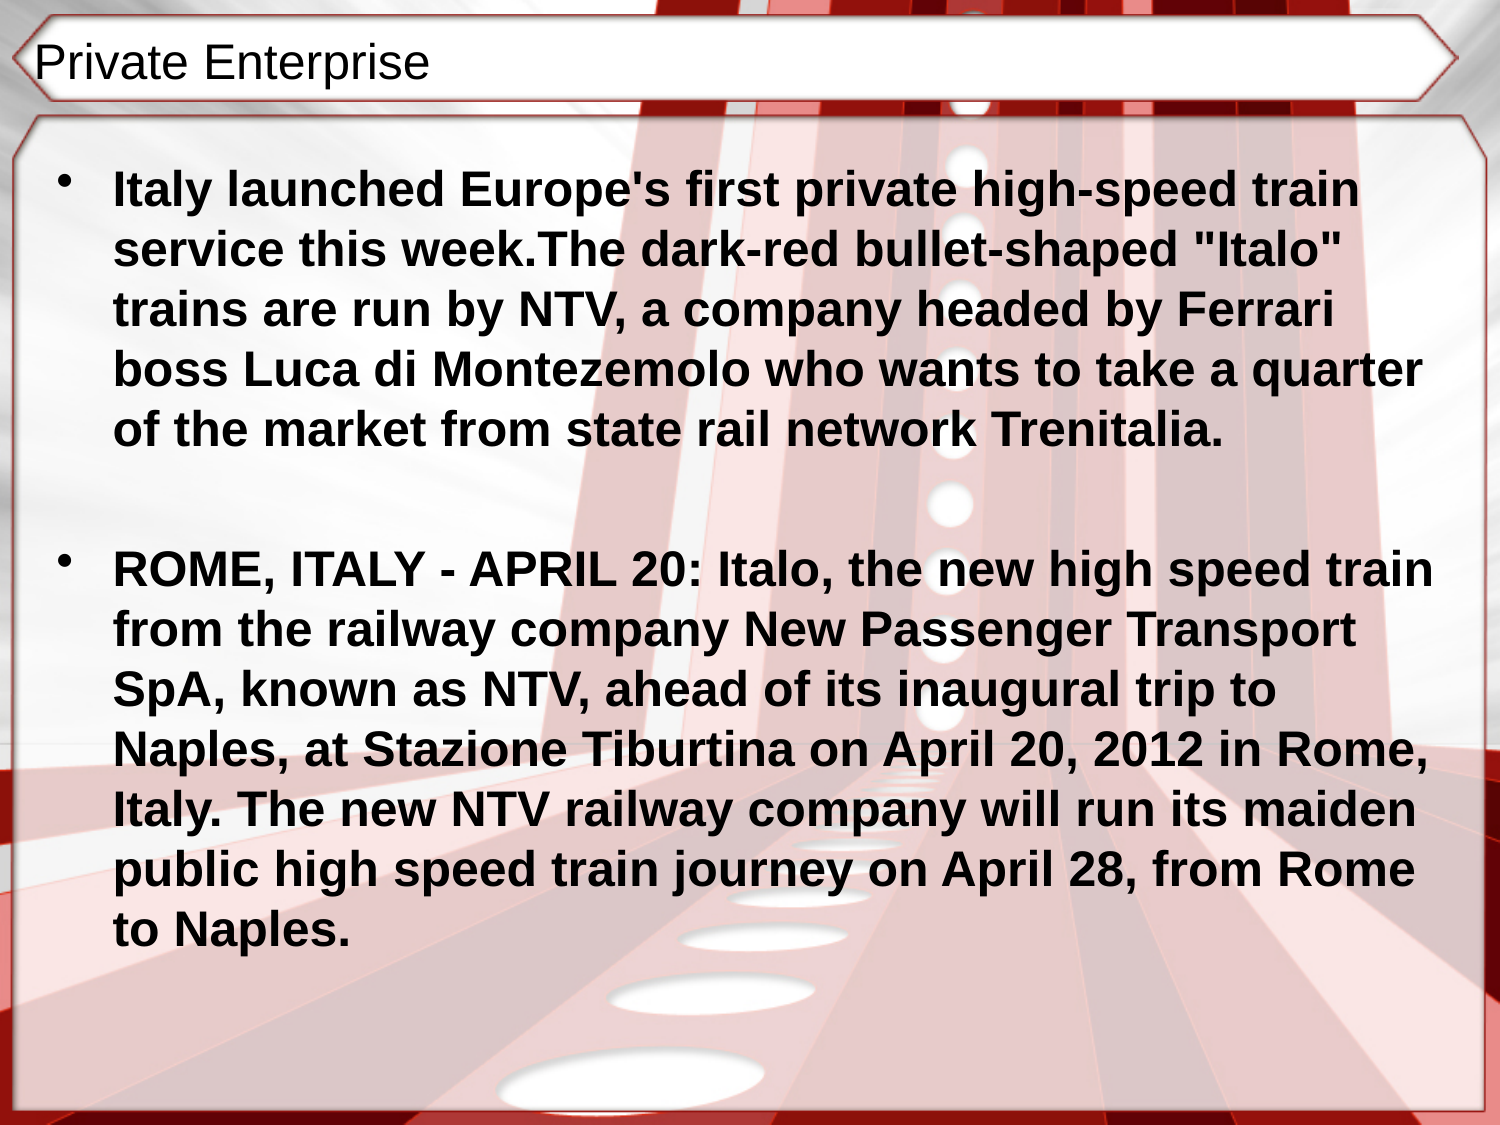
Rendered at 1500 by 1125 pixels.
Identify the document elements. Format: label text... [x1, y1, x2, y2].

list Italy launched Europe's first private high-speed train service this week.The dark-red bullet-shaped "Italo" trains are run by NTV, a company headed by Ferrari boss Luca di Montezemolo who wants to take a quarter of the market from state rail network Trenitalia. ROME, ITALY - APRIL 20: Italo, the new high speed train from the railway company New Passenger Transport SpA, known as NTV, ahead of its inaugural trip to Naples, at Stazione Tiburtina on April 20, 2012 in Rome, Italy. The new NTV railway company will run its maiden public high speed train journey on April 28, from Rome to Naples. [41, 148, 1459, 1023]
picture [0, 0, 1500, 1125]
